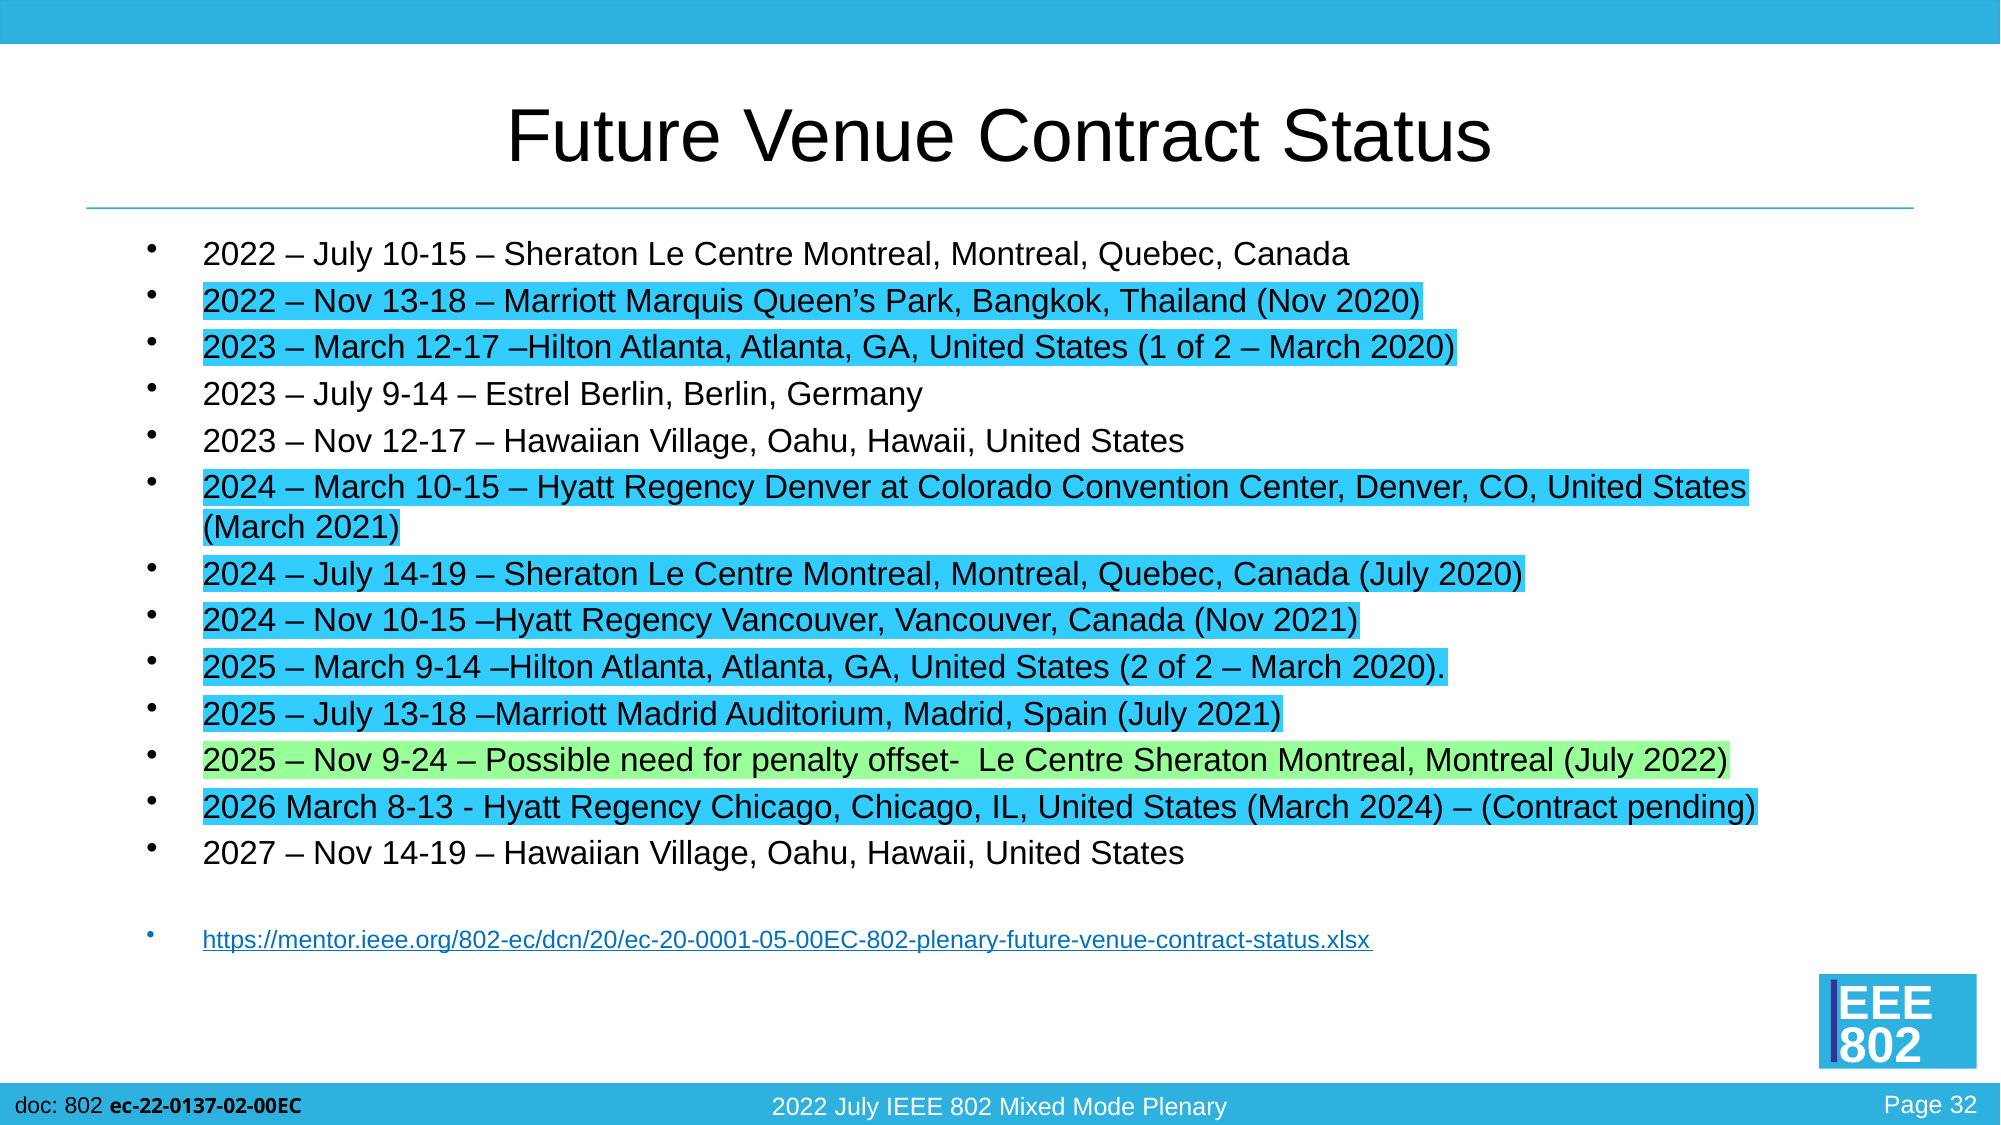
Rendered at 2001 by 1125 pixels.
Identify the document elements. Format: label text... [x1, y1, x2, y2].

list 2022 – July 10-15 – Sheraton Le Centre Montreal, Montreal, Quebec, Canada 2022 – Nov 13-18 – Marriott Marquis Queen’s Park, Bangkok, Thailand (Nov 2020) 2023 – March 12-17 –Hilton Atlanta, Atlanta, GA, United States (1 of 2 – March 2020) 2023 – July 9-14 – Estrel Berlin, Berlin, Germany 2023 – Nov 12-17 – Hawaiian Village, Oahu, Hawaii, United States 2024 – March 10-15 – Hyatt Regency Denver at Colorado Convention Center, Denver, CO, United States (March 2021) 2024 – July 14-19 – Sheraton Le Centre Montreal, Montreal, Quebec, Canada (July 2020) 2024 – Nov 10-15 –Hyatt Regency Vancouver, Vancouver, Canada (Nov 2021) 2025 – March 9-14 –Hilton Atlanta, Atlanta, GA, United States (2 of 2 – March 2020). 2025 – July 13-18 –Marriott Madrid Auditorium, Madrid, Spain (July 2021) 2025 – Nov 9-24 – Possible need for penalty offset- Le Centre Sheraton Montreal, Montreal (July 2022) 2026 March 8-13 - Hyatt Regency Chicago, Chicago, IL, United States (March 2024) – (Contract pending) 2027 – Nov 14-19 – Hawaiian Village, Oahu, Hawaii, United States https://mentor.ieee.org/802-ec/dcn/20/ec-20-0001-05-00EC-802-plenary-future-venue-contract-status.xlsx [131, 224, 1869, 988]
title Future Venue Contract Status [99, 66, 1900, 197]
